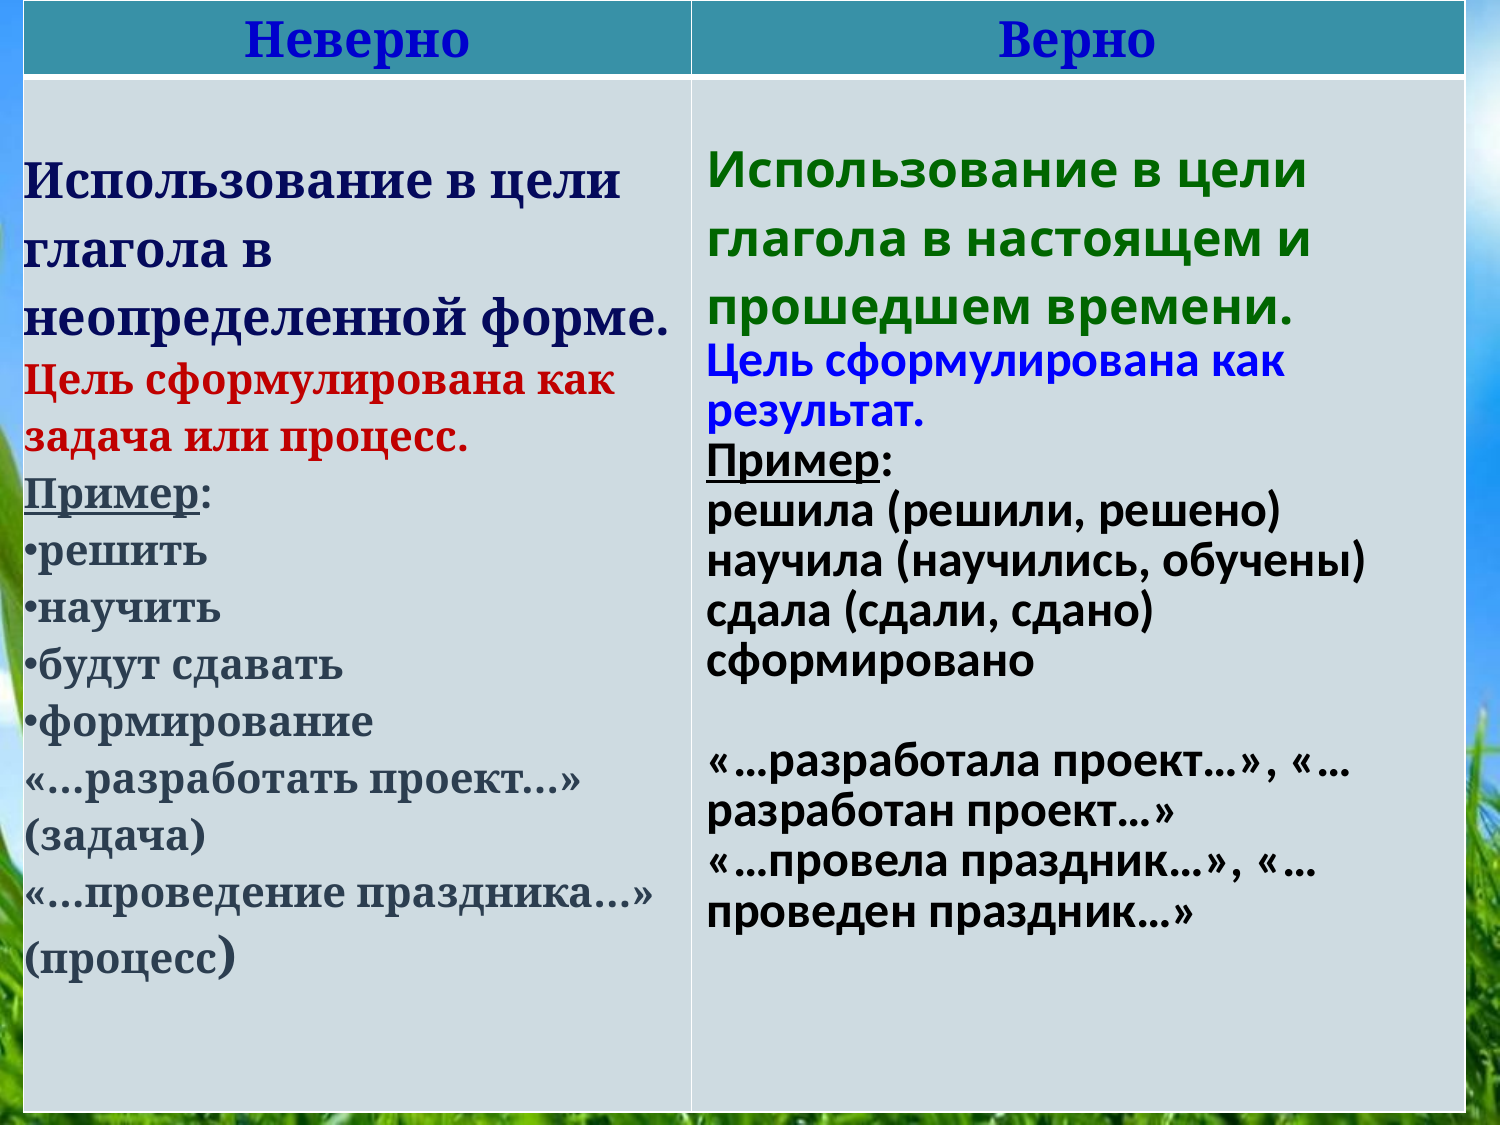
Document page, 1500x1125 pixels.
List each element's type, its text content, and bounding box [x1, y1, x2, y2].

table_header Неверно [24, 1, 691, 74]
text_box [0, 0, 1500, 1125]
table_cell Использование в цели глагола в настоящем и прошедшем времени. Цель сформулирована как результат. Пример: решила (решили, решено) научила (научились, обучены) сдала (сдали, сдано) сформировано «…разработала проект…», «…разработан проект…» «…провела праздник…», «…проведен праздник…» [692, 80, 1464, 1111]
table_header Верно [692, 1, 1464, 74]
table_cell Использование в цели глагола в неопределенной форме. Цель сформулирована как задача или процесс. Пример: решить научить будут сдавать формирование «…разработать проект…» (задача) «…проведение праздника…» (процесс) [24, 80, 691, 1111]
